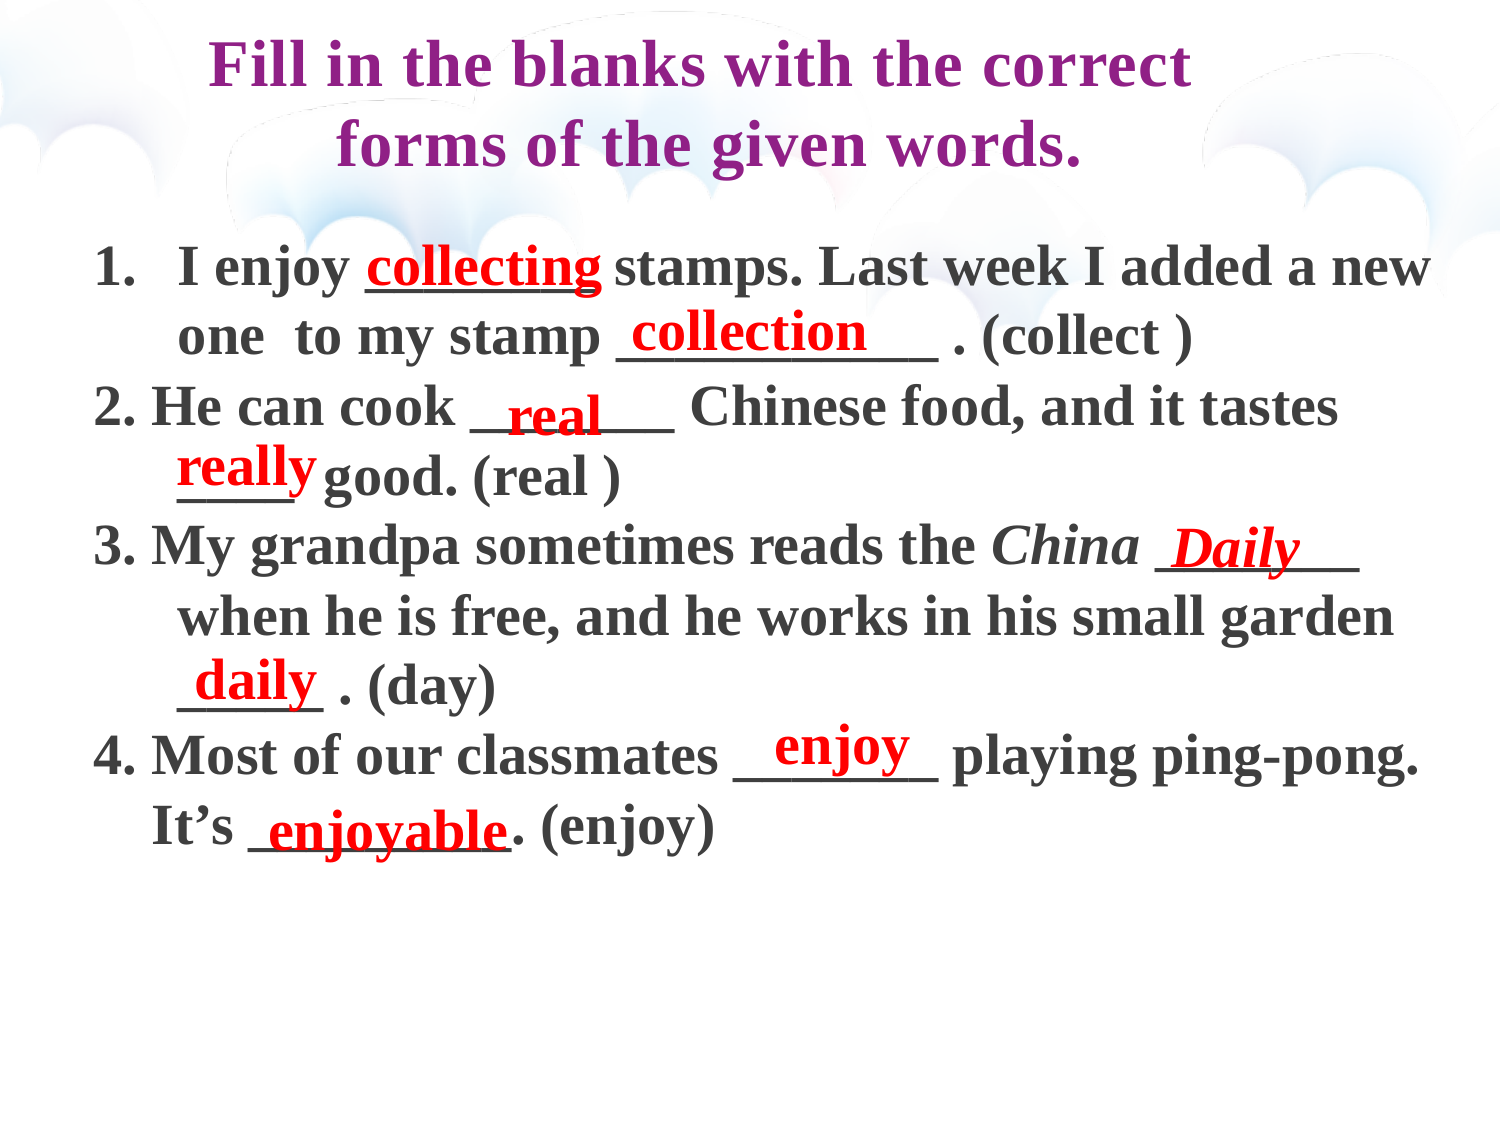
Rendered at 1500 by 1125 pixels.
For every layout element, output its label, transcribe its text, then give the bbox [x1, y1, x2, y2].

picture [0, 0, 1500, 703]
text_box collecting [351, 219, 618, 304]
text_box Daily [1156, 502, 1316, 587]
text_box enjoyable [253, 784, 524, 870]
text_box collection [616, 284, 884, 370]
text_box daily [179, 633, 334, 719]
text_box Fill in the blanks with the correct forms of the given words. [122, 12, 1280, 188]
text_box I enjoy ________ stamps. Last week I added a new one to my stamp ___________ . (collect ) 2. He can cook _______ Chinese food, and it tastes ____ good. (real ) 3. My grandpa sometimes reads the China _______ when he is free, and he works in his small garden _____ . (day) 4. Most of our classmates _______ playing ping-pong. It’s _________. (enjoy) [78, 219, 1482, 864]
text_box really [161, 419, 333, 505]
text_box enjoy [760, 699, 927, 784]
text_box real [492, 370, 618, 455]
